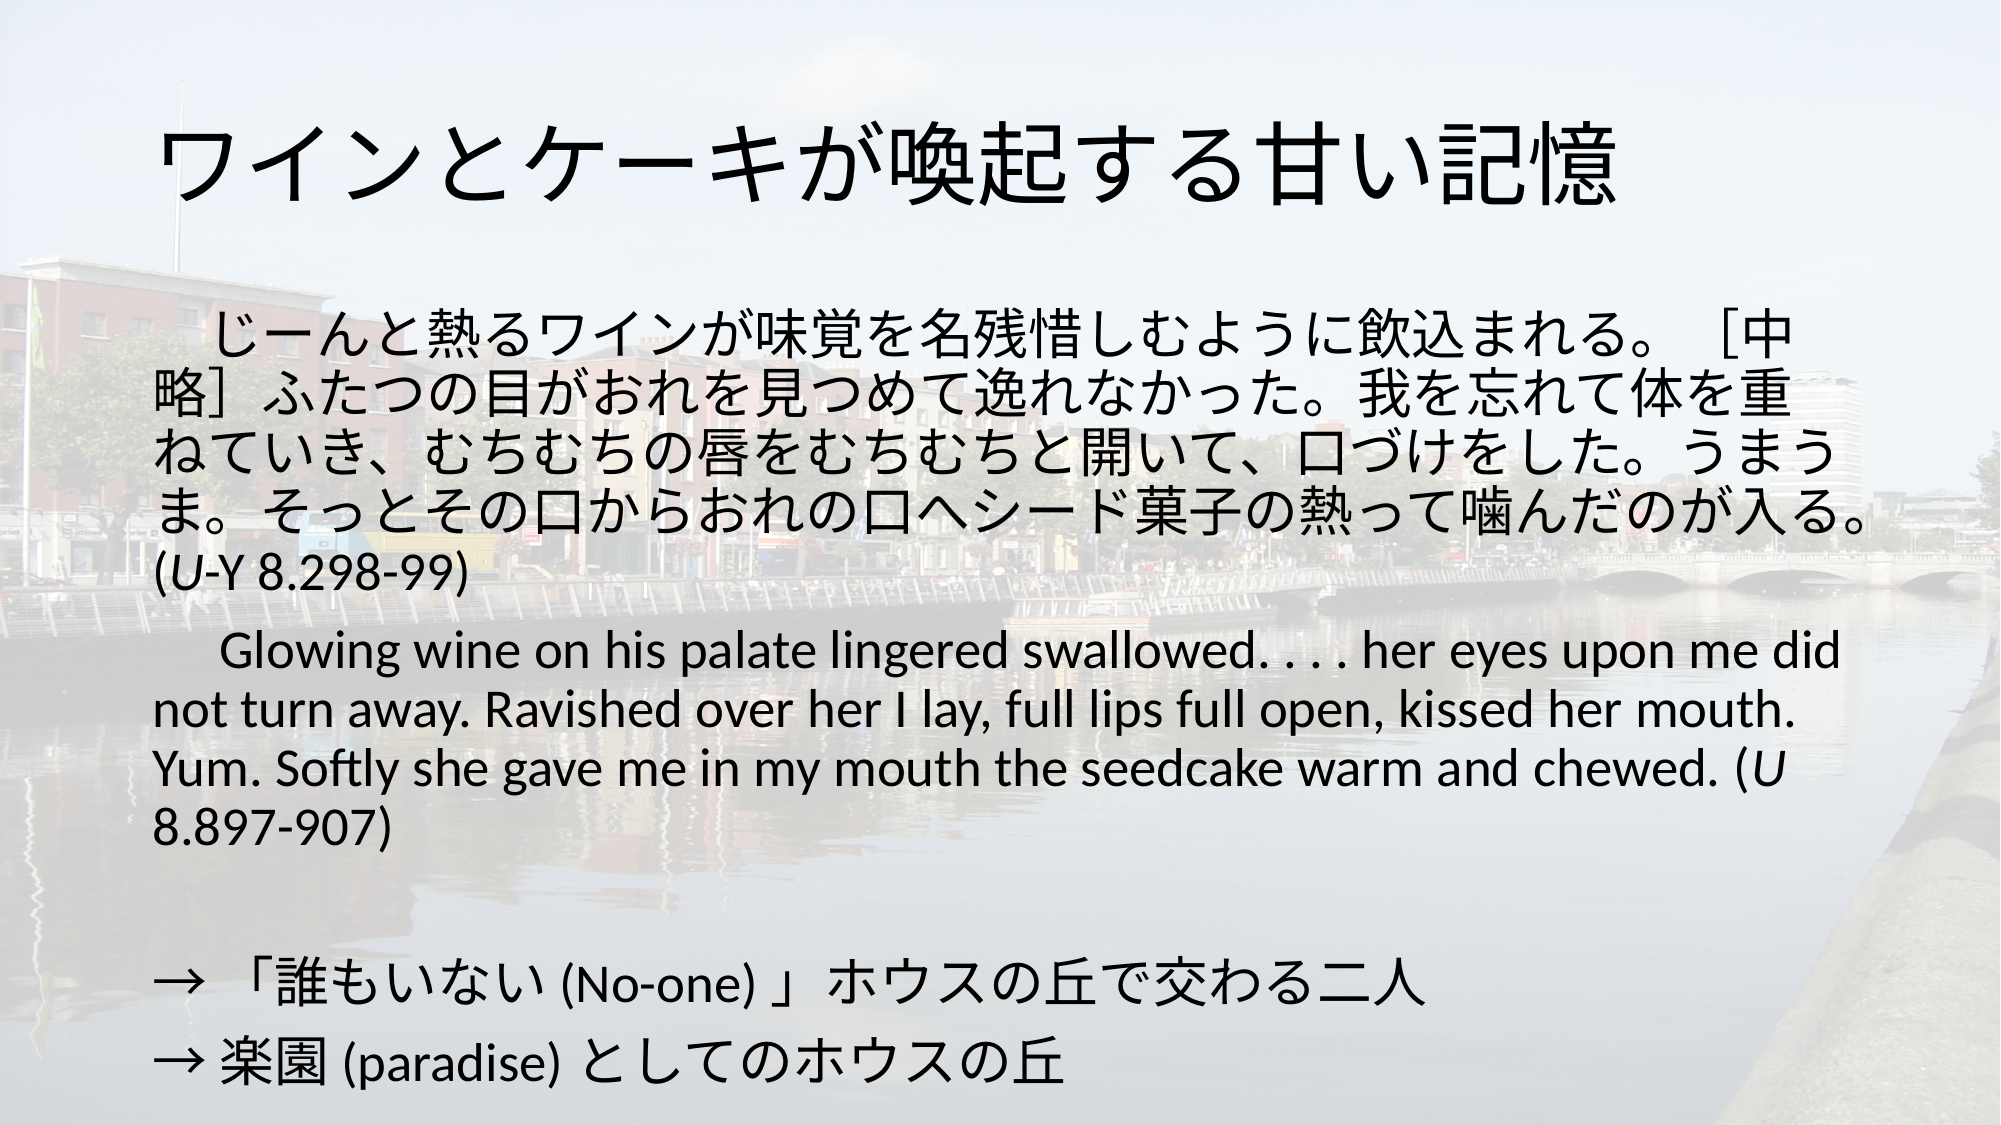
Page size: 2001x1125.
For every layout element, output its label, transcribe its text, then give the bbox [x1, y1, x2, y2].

list じーんと熱るワインが味覚を名残惜しむように飲込まれる。［中略］ふたつの目がおれを見つめて逸れなかった。我を忘れて体を重ねていき、むちむちの唇をむちむちと開いて、口づけをした。うまうま。そっとその口からおれの口へシード菓子の熱って噛んだのが入る。(U-Y 8.298-99) Glowing wine on his palate lingered swallowed. . . . her eyes upon me did not turn away. Ravished over her I lay, full lips full open, kissed her mouth. Yum. Softly she gave me in my mouth the seedcake warm and chewed. (U 8.897-907) →「誰もいない(No-one)」ホウスの丘で交わる二人 →楽園(paradise)としてのホウスの丘 [137, 299, 1863, 1105]
title ワインとケーキが喚起する甘い記憶 [137, 59, 1863, 278]
